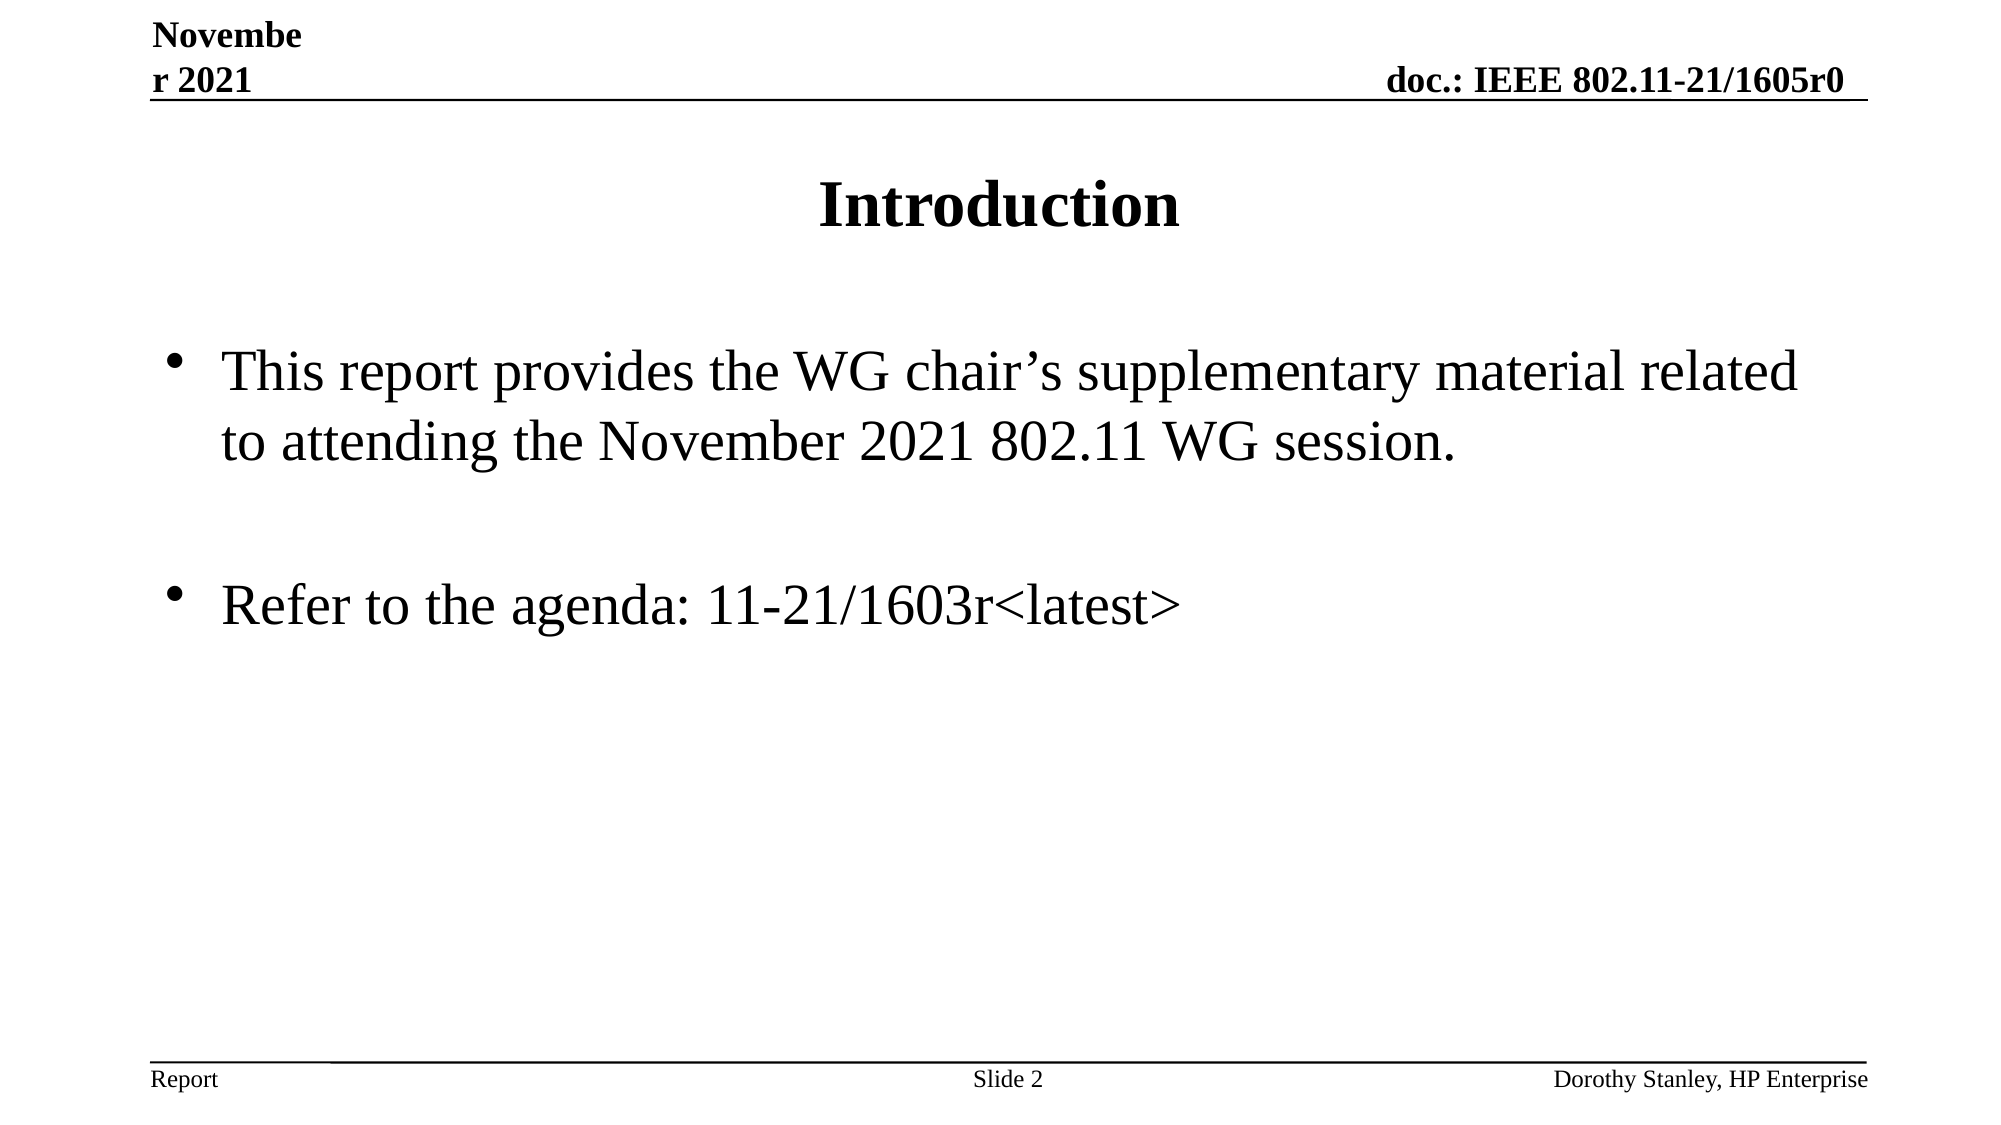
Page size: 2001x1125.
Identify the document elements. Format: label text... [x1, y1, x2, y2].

list This report provides the WG chair’s supplementary material related to attending the November 2021 802.11 WG session. Refer to the agenda: 11-21/1603r<latest> [150, 324, 1850, 1000]
title Introduction [150, 112, 1850, 288]
slide_number Slide 2 [964, 1061, 1053, 1093]
footer Dorothy Stanley, HP Enterprise [1513, 1061, 1869, 1093]
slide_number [152, 54, 312, 101]
